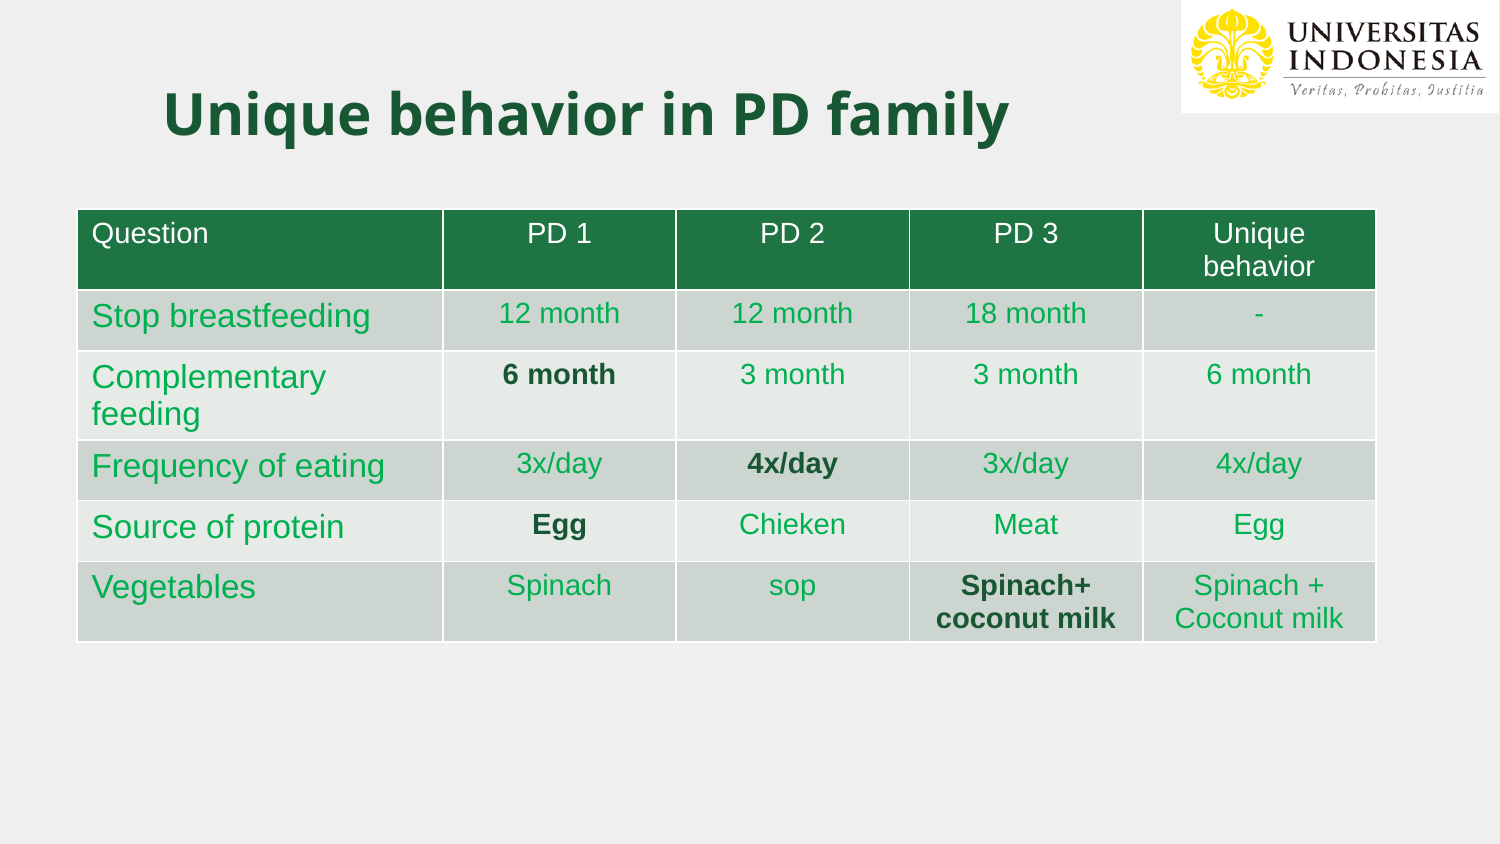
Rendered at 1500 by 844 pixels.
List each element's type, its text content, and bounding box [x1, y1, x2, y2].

text_box Unique behavior in PD family [147, 69, 1105, 155]
table_cell Frequency of eating [78, 441, 442, 500]
picture [1181, 0, 1499, 113]
table_cell 4x/day [677, 441, 909, 500]
table_cell Meat [910, 501, 1142, 561]
table_cell Source of protein [78, 501, 442, 561]
table_cell Egg [444, 501, 675, 561]
table_cell Egg [1144, 501, 1375, 561]
table_cell 6 month [444, 352, 675, 439]
table_cell Spinach + Coconut milk [1144, 562, 1375, 641]
table_cell Vegetables [78, 562, 442, 641]
table_cell 4x/day [1144, 441, 1375, 500]
table_cell sop [677, 562, 909, 641]
table_cell Stop breastfeeding [78, 291, 442, 350]
table_header Question [78, 210, 442, 289]
table_cell 12 month [677, 291, 909, 350]
table_cell Complementary feeding [78, 352, 442, 439]
table_cell 3 month [677, 352, 909, 439]
table_cell Spinach+ coconut milk [910, 562, 1142, 641]
table_cell 3 month [910, 352, 1142, 439]
table_header Unique behavior [1144, 210, 1375, 289]
table_header PD 2 [677, 210, 909, 289]
table_cell Spinach [444, 562, 675, 641]
table_cell Chieken [677, 501, 909, 561]
table_cell 3x/day [910, 441, 1142, 500]
table_cell 3x/day [444, 441, 675, 500]
table_cell 6 month [1144, 352, 1375, 439]
table_header PD 1 [444, 210, 675, 289]
table_header PD 3 [910, 210, 1142, 289]
table_cell - [1144, 291, 1375, 350]
table_cell 12 month [444, 291, 675, 350]
table_cell 18 month [910, 291, 1142, 350]
